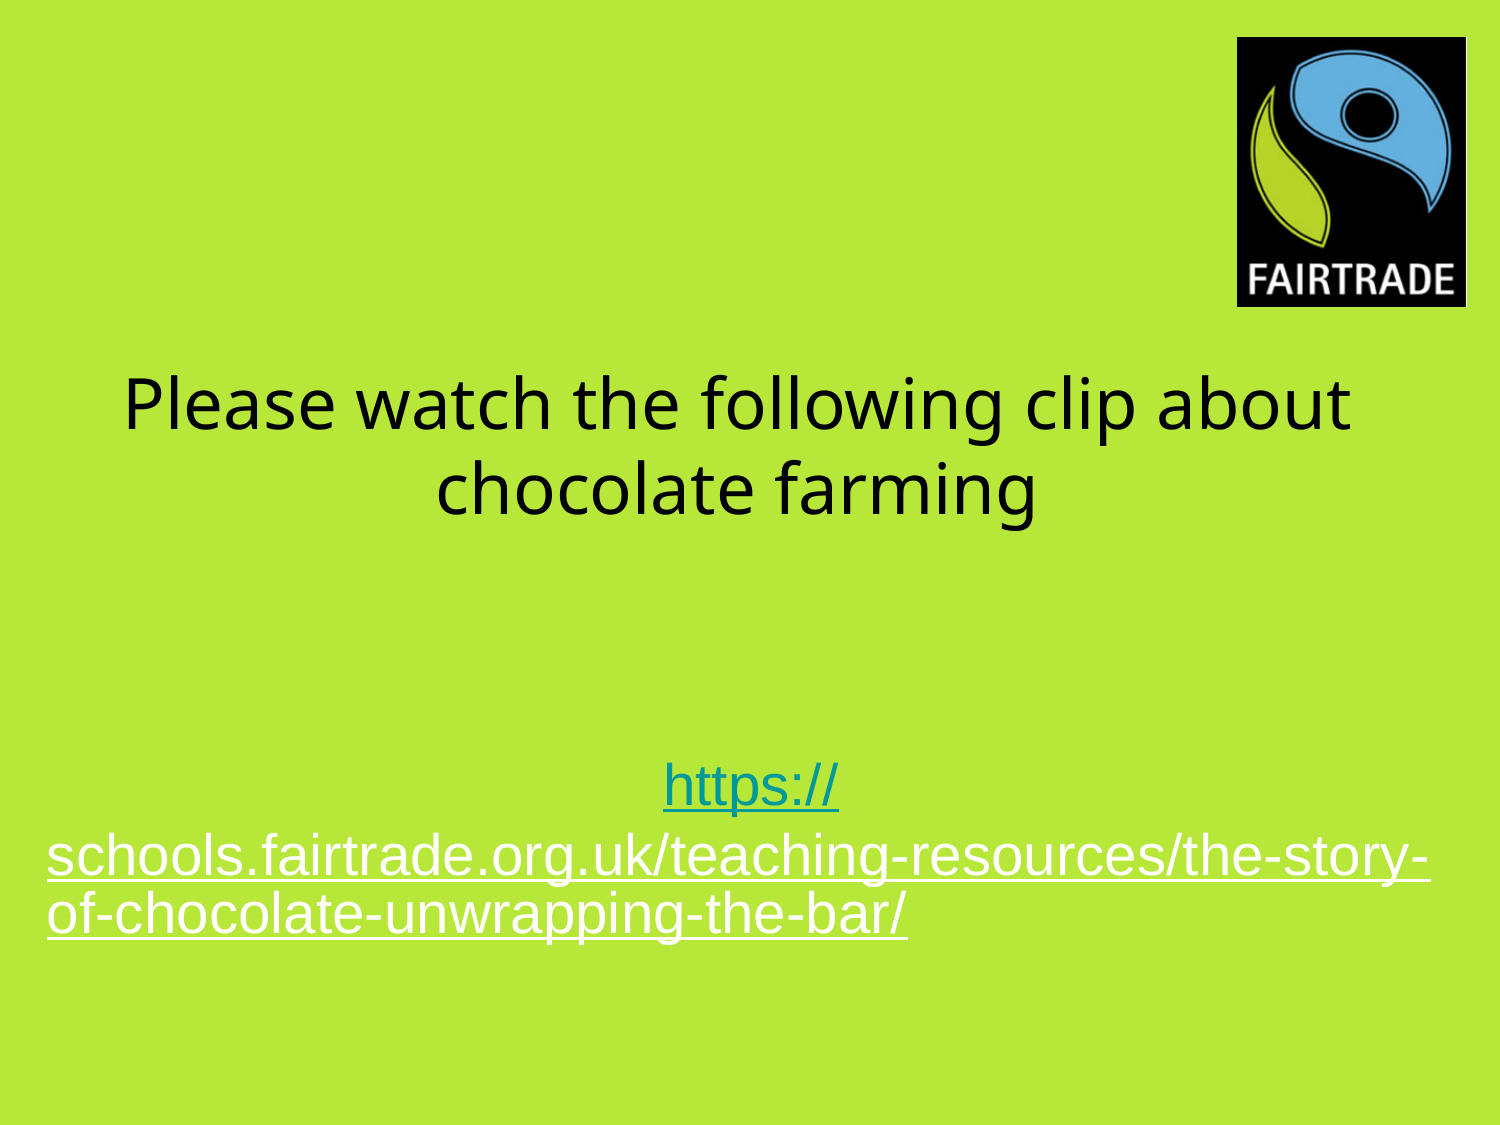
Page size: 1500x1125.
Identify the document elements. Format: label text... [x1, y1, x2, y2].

picture [1237, 37, 1467, 307]
title Please watch the following clip about chocolate farming [100, 349, 1376, 538]
text_box https://schools.fairtrade.org.uk/teaching-resources/the-story-of-chocolate-unwrapping-the-bar/ [32, 739, 1470, 965]
